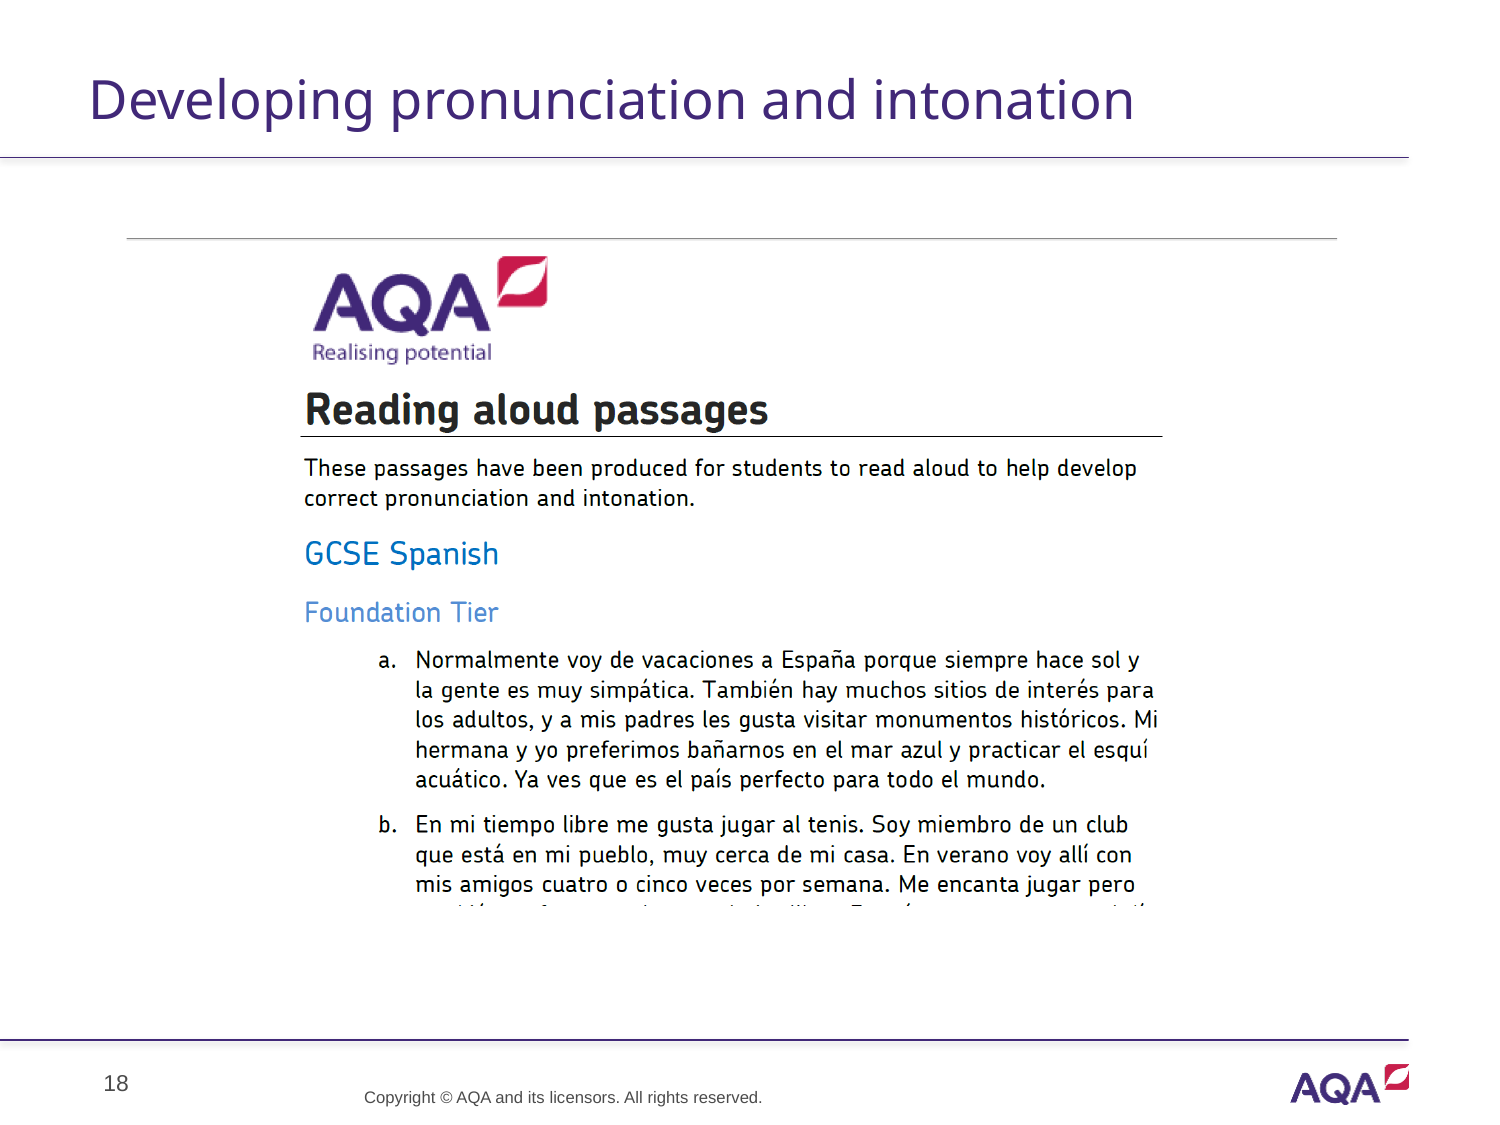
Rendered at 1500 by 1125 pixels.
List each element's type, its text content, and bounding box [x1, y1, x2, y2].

picture [1290, 1064, 1409, 1105]
picture [126, 237, 1338, 906]
footer Copyright © AQA and its licensors. All rights reserved. [324, 1085, 764, 1125]
list [88, 235, 1358, 959]
title Developing pronunciation and intonation [88, 72, 1409, 144]
